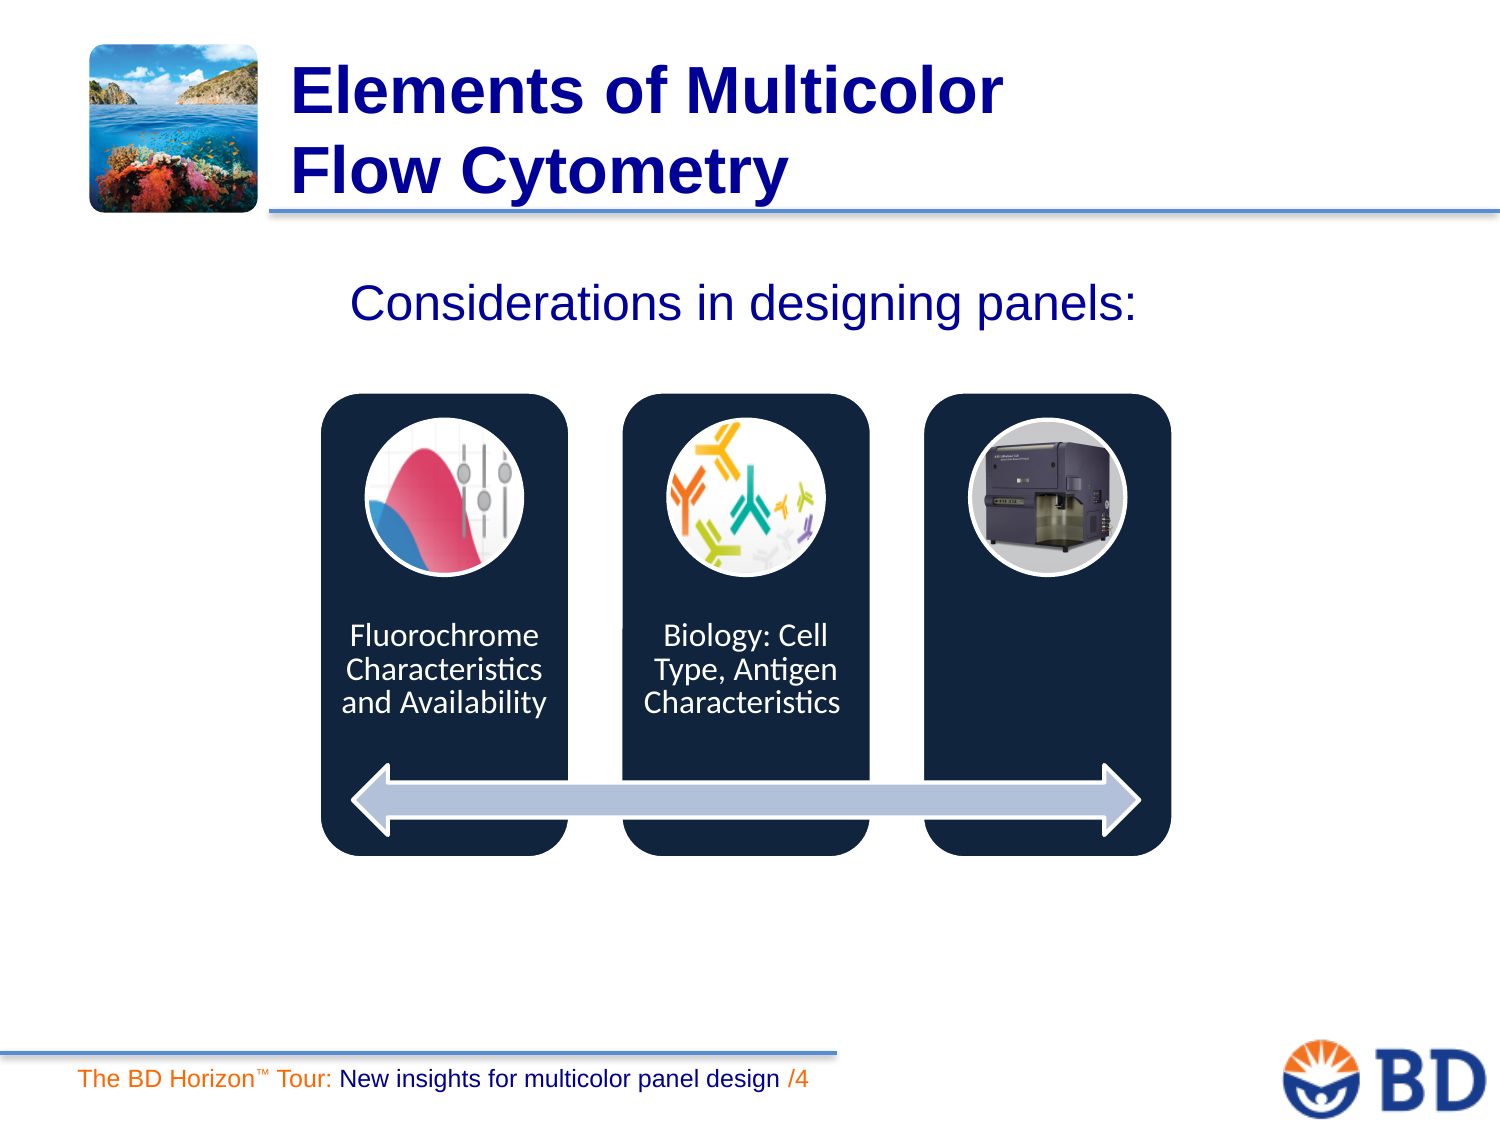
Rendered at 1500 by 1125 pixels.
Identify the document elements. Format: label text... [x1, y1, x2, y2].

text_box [318, 391, 1174, 859]
text_box Considerations in designing panels: [87, 262, 1400, 388]
list [87, 337, 1438, 1080]
picture [89, 44, 258, 213]
title Elements of Multicolor Flow Cytometry [275, 50, 1478, 205]
